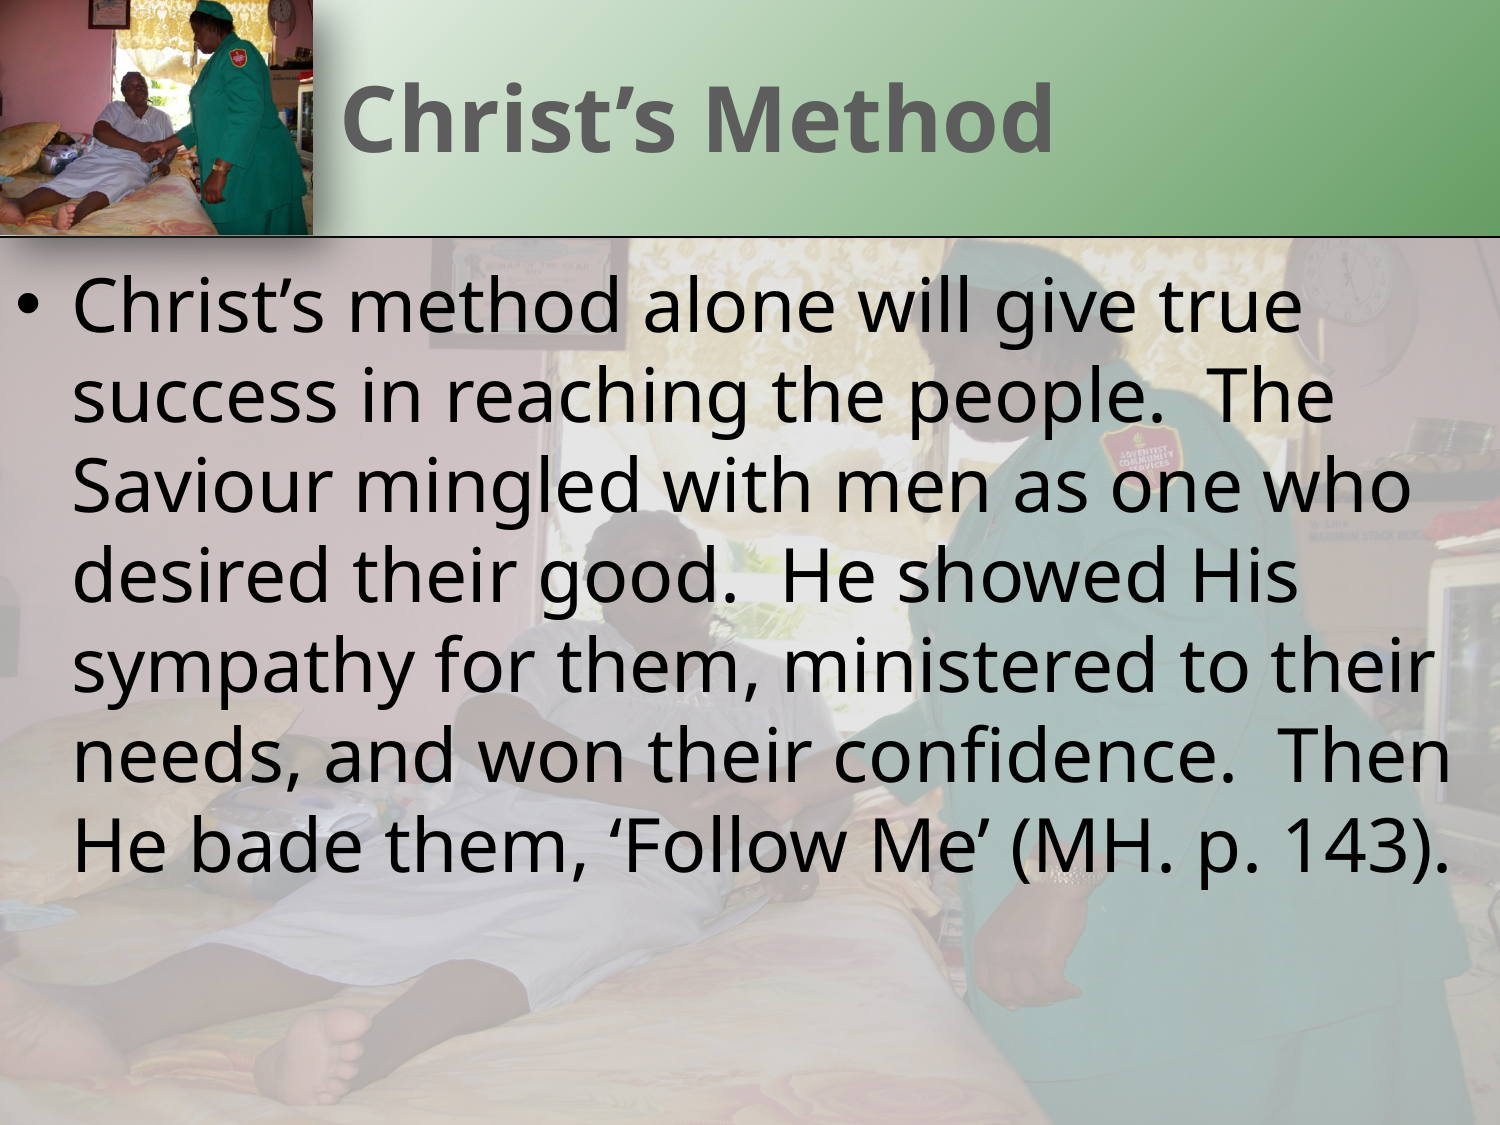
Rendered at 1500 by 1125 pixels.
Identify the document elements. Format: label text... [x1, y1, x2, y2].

title Christ’s Method [324, 0, 1500, 233]
list Christ’s method alone will give true success in reaching the people. The Saviour mingled with men as one who desired their good. He showed His sympathy for them, ministered to their needs, and won their confidence. Then He bade them, ‘Follow Me’ (MH. p. 143). [0, 249, 1500, 1125]
picture [0, 0, 313, 235]
